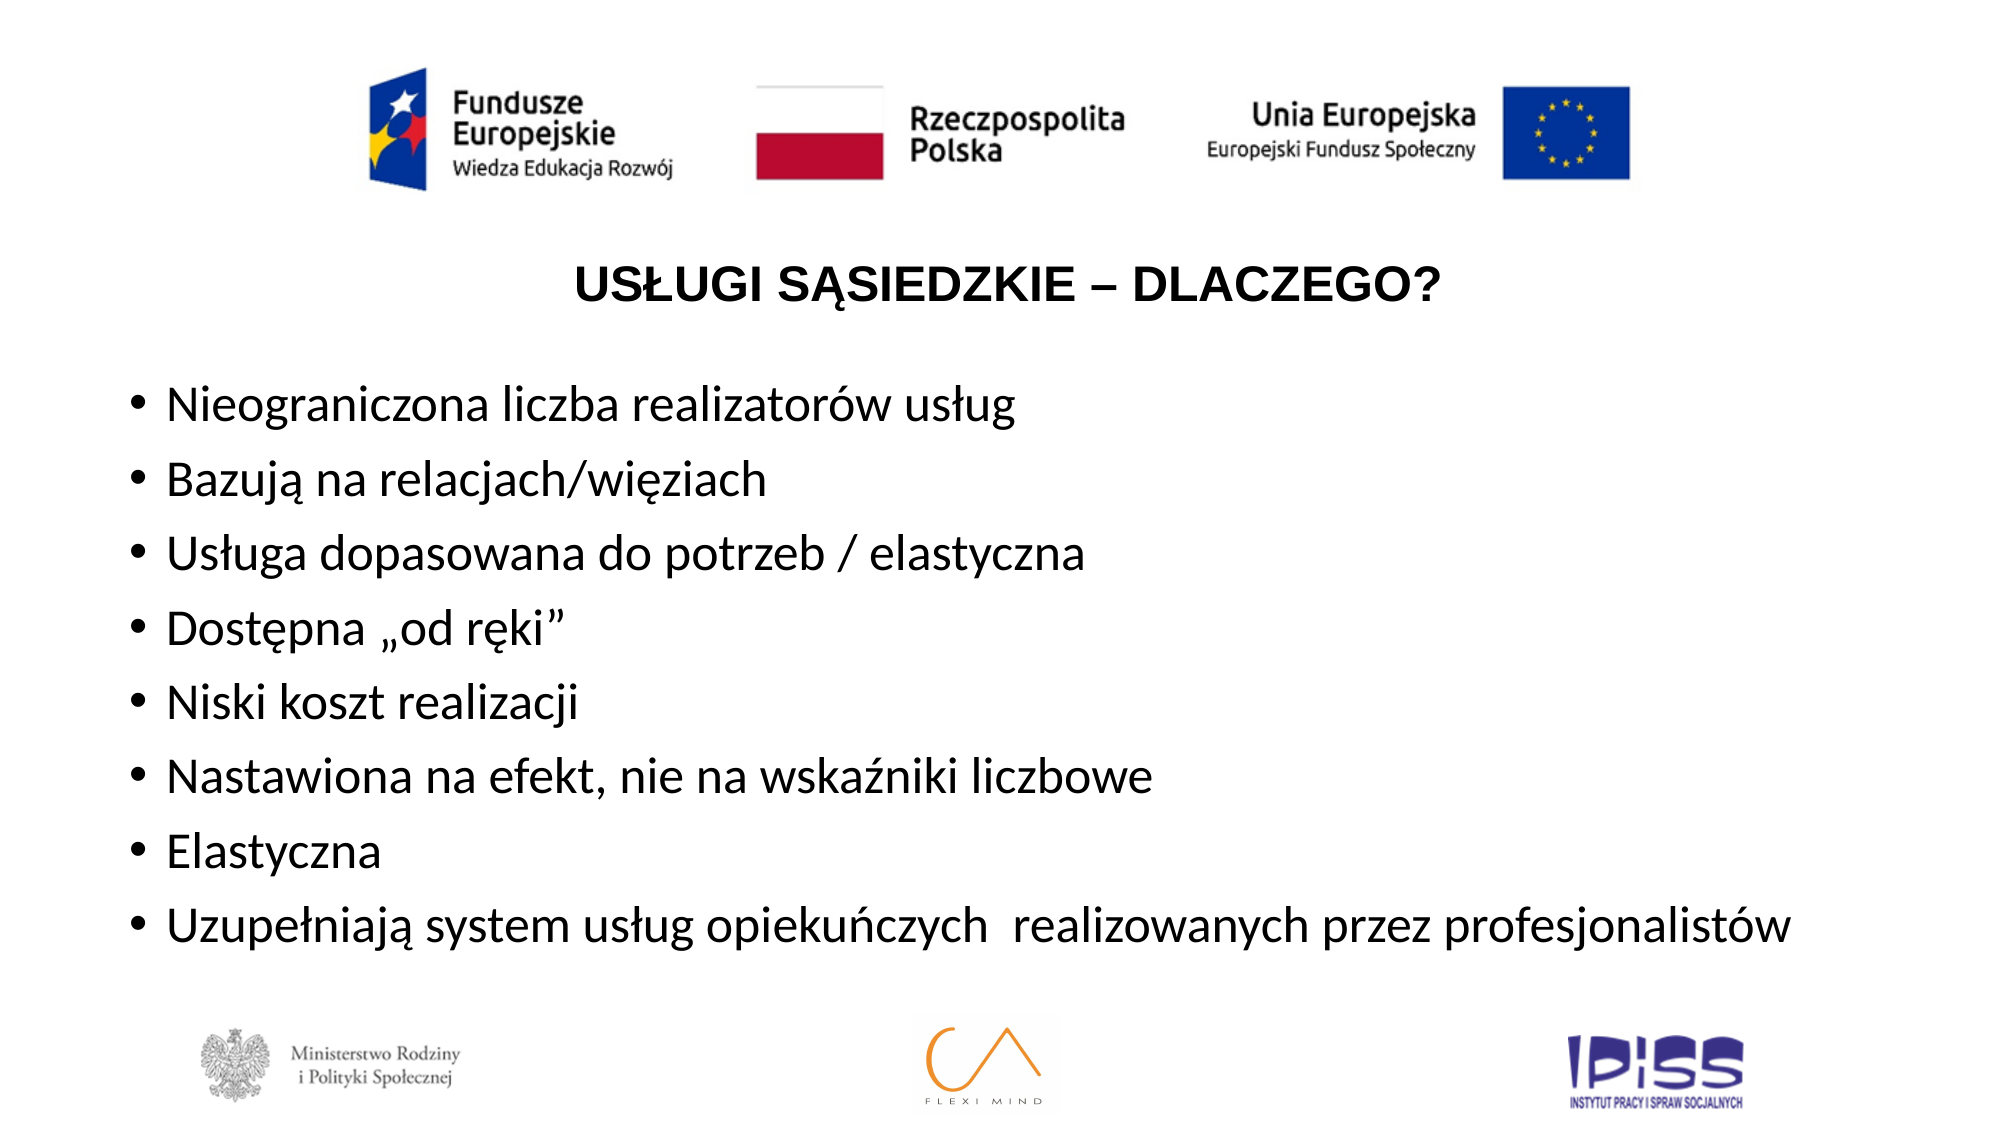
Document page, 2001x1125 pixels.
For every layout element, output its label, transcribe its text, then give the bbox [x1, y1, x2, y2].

picture [150, 973, 522, 1125]
picture [342, 37, 1658, 222]
list Nieograniczona liczba realizatorów usług Bazują na relacjach/więziach Usługa dopasowana do potrzeb / elastyczna Dostępna „od ręki” Niski koszt realizacji Nastawiona na efekt, nie na wskaźniki liczbowe Elastyczna Uzupełniają system usług opiekuńczych realizowanych przez profesjonalistów [115, 369, 2000, 965]
picture [1568, 1035, 1745, 1110]
text_box USŁUGI SĄSIEDZKIE – DLACZEGO? [265, 232, 1766, 339]
